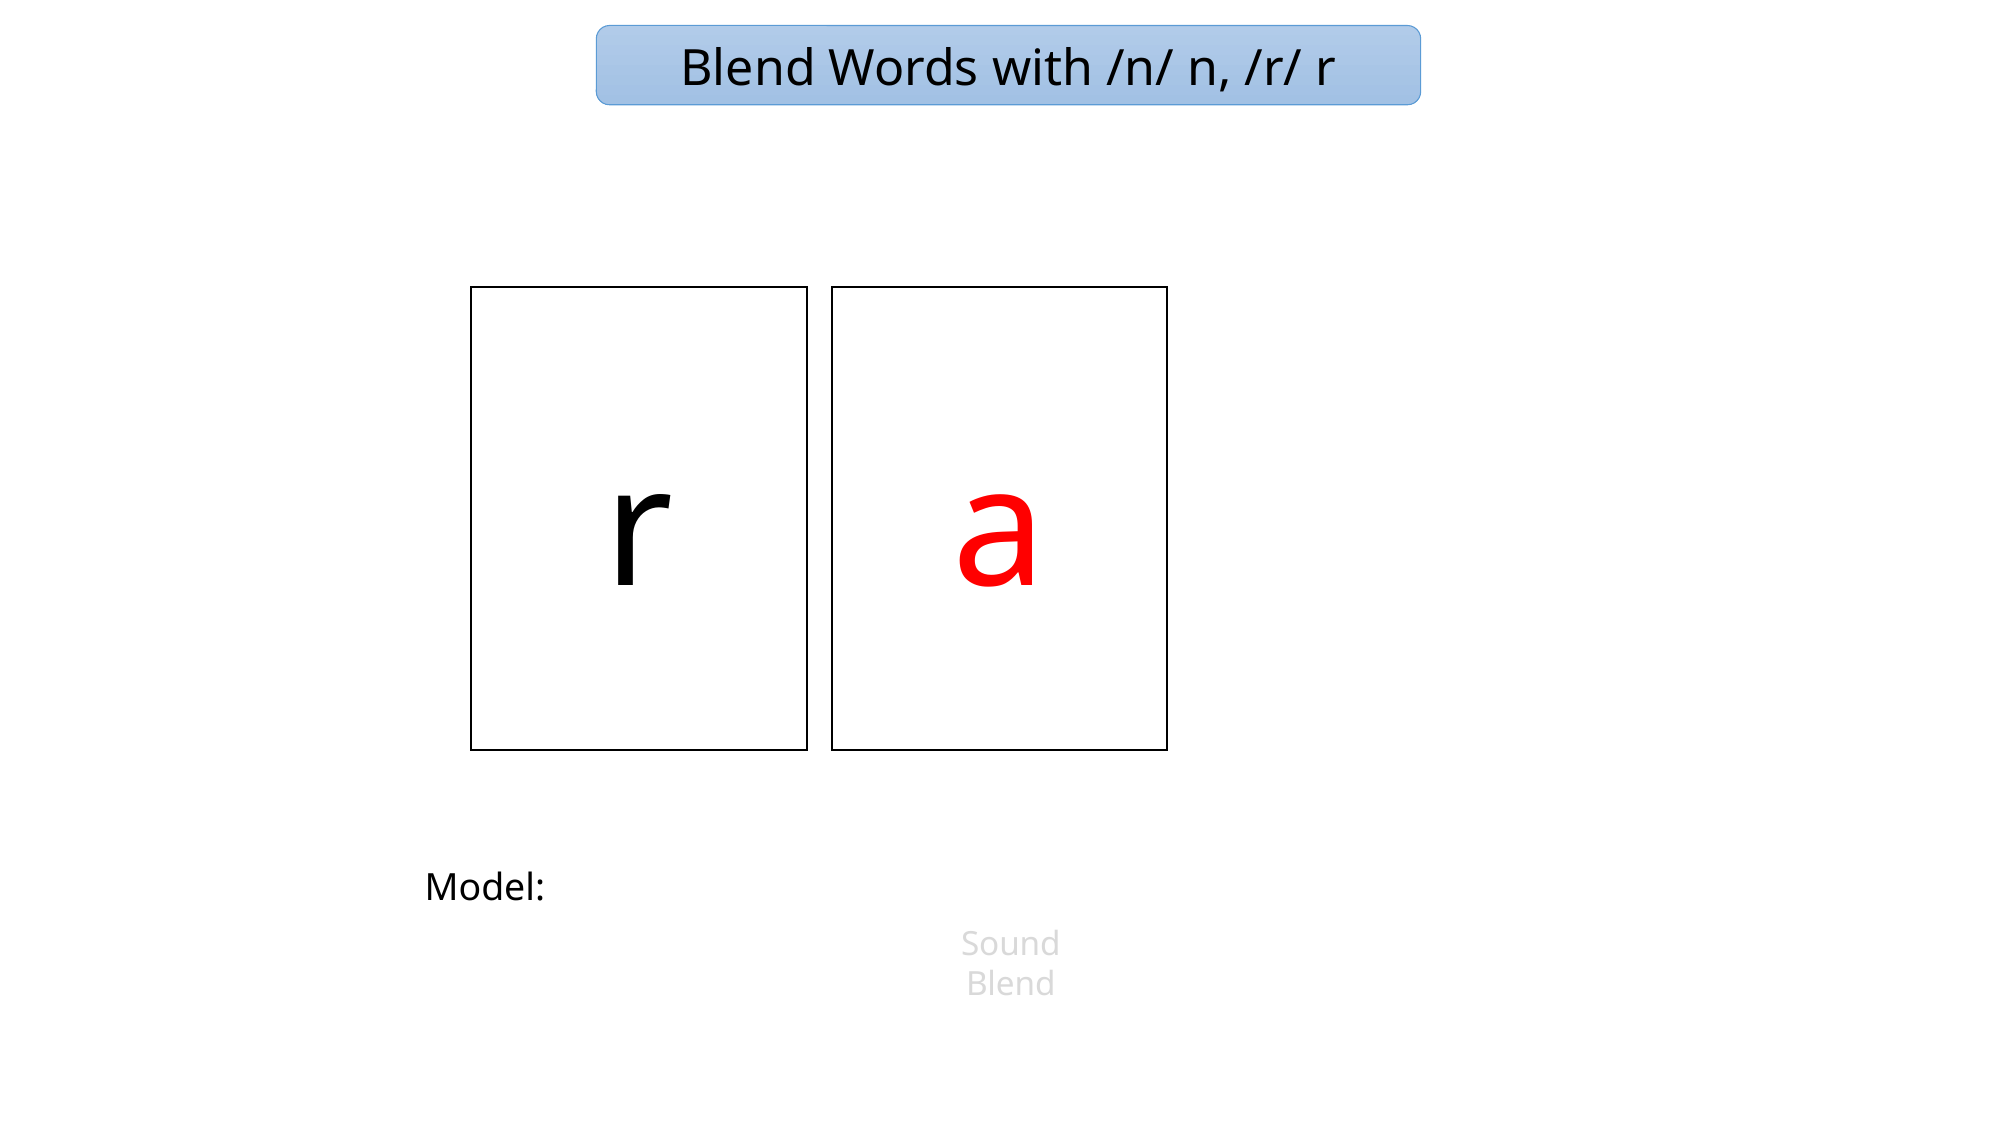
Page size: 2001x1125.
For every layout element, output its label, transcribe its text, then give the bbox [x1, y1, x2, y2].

text_box Model: [409, 855, 627, 916]
text_box Blend Words with /n/ n, /r/ r [595, 24, 1422, 106]
text_box a [831, 286, 1168, 751]
text_box Sound Blend [300, 915, 1721, 1010]
text_box r [470, 286, 808, 751]
